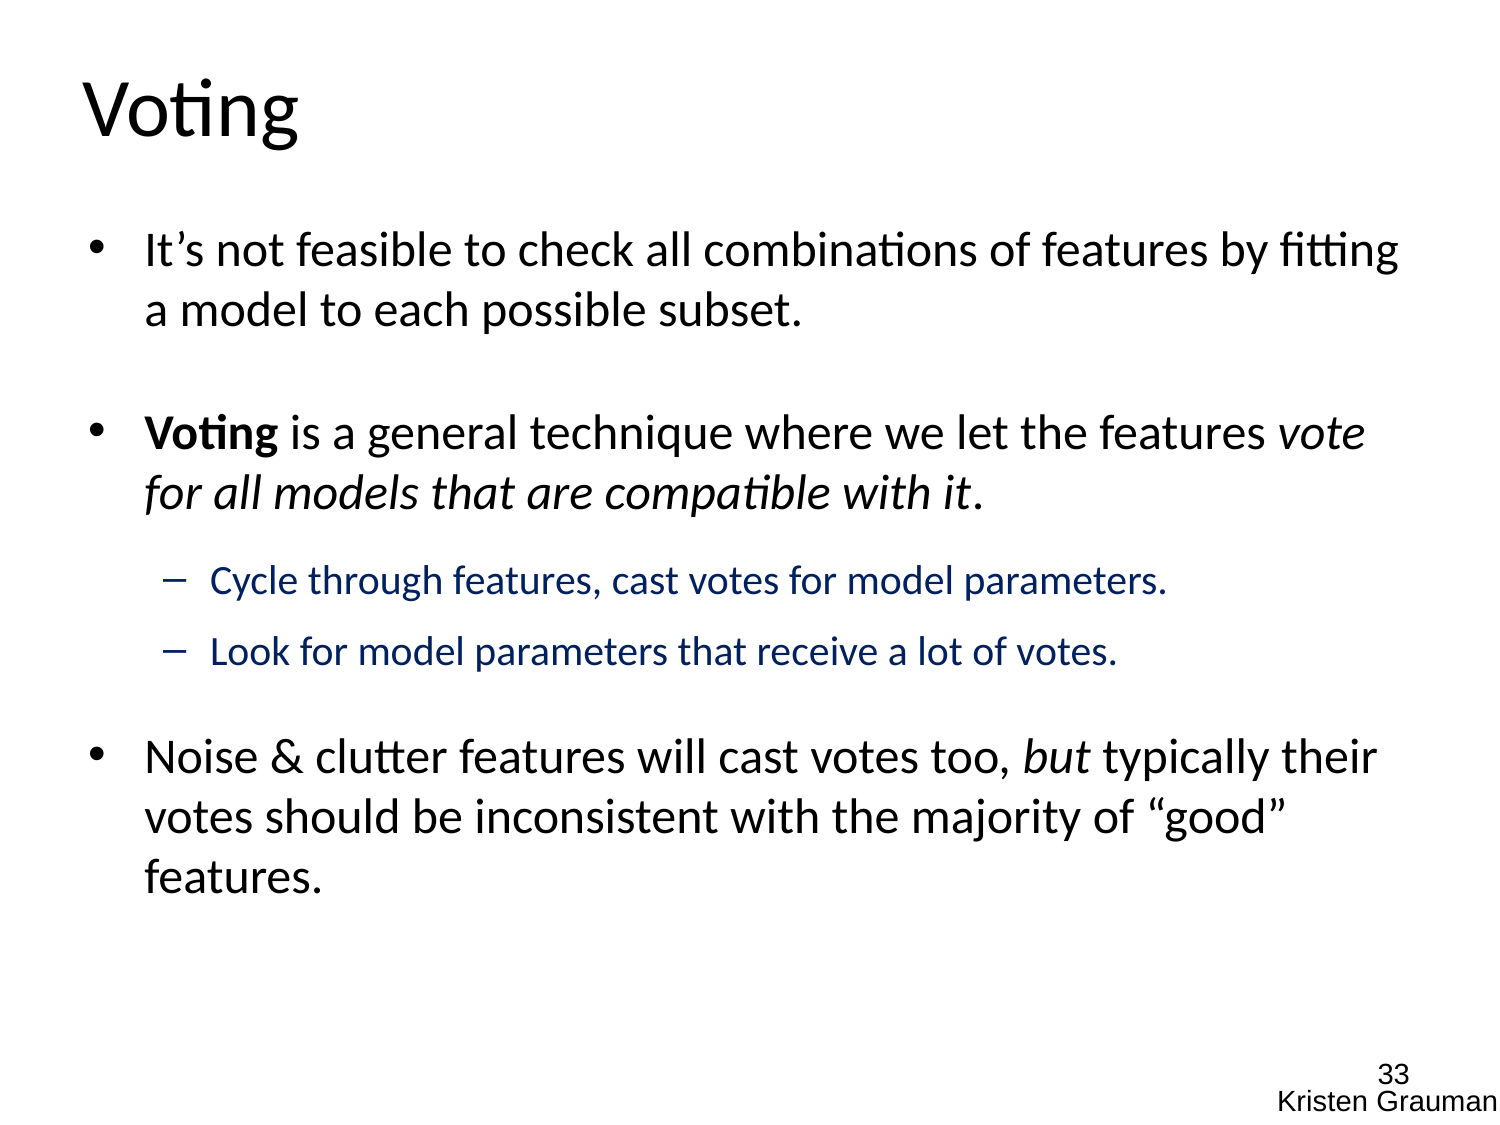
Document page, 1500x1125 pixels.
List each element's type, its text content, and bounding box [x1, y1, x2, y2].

slide_number 33 [1074, 1042, 1425, 1103]
title Voting [66, 9, 1418, 198]
text_box Kristen Grauman [1262, 1074, 1500, 1125]
list It’s not feasible to check all combinations of features by fitting a model to each possible subset. Voting is a general technique where we let the features vote for all models that are compatible with it. Cycle through features, cast votes for model parameters. Look for model parameters that receive a lot of votes. Noise & clutter features will cast votes too, but typically their votes should be inconsistent with the majority of “good” features. [72, 208, 1424, 952]
